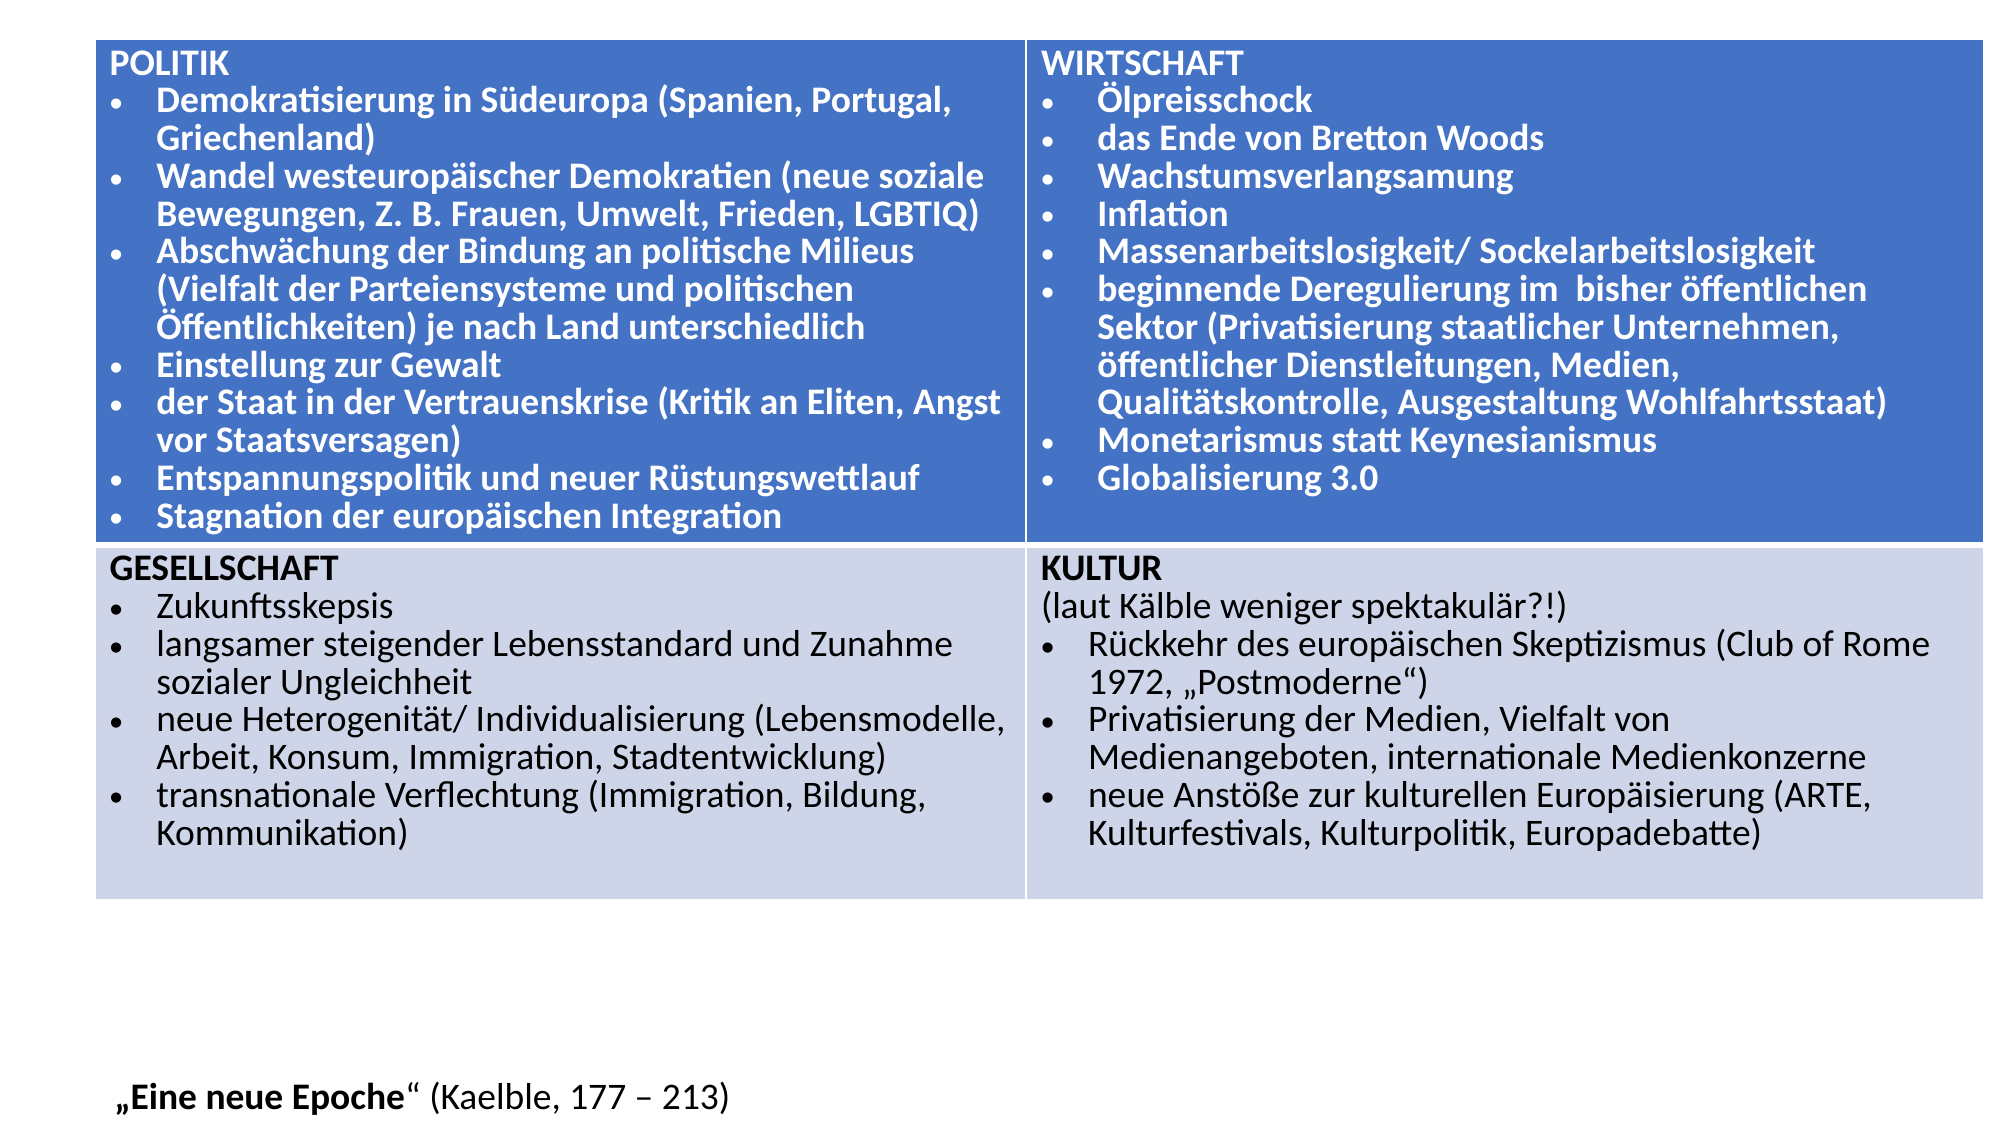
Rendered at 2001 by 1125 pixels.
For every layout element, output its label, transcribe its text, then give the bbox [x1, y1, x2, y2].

table_cell GESELLSCHAFT Zukunftsskepsis langsamer steigender Lebensstandard und Zunahme sozialer Ungleichheit neue Heterogenität/ Individualisierung (Lebensmodelle, Arbeit, Konsum, Immigration, Stadtentwicklung) transnationale Verflechtung (Immigration, Bildung, Kommunikation) [96, 548, 1025, 899]
table_header POLITIK Demokratisierung in Südeuropa (Spanien, Portugal, Griechenland) Wandel westeuropäischer Demokratien (neue soziale Bewegungen, Z. B. Frauen, Umwelt, Frieden, LGBTIQ) Abschwächung der Bindung an politische Milieus (Vielfalt der Parteiensysteme und politischen Öffentlichkeiten) je nach Land unterschiedlich Einstellung zur Gewalt der Staat in der Vertrauenskrise (Kritik an Eliten, Angst vor Staatsversagen) Entspannungspolitik und neuer Rüstungswettlauf Stagnation der europäischen Integration [96, 40, 1025, 542]
table_header WIRTSCHAFT Ölpreisschock das Ende von Bretton Woods Wachstumsverlangsamung Inflation Massenarbeitslosigkeit/ Sockelarbeitslosigkeit beginnende Deregulierung im bisher öffentlichen Sektor (Privatisierung staatlicher Unternehmen, öffentlicher Dienstleitungen, Medien, Qualitätskontrolle, Ausgestaltung Wohlfahrtsstaat) Monetarismus statt Keynesianismus Globalisierung 3.0 [1027, 40, 1983, 542]
text_box „Eine neue Epoche“ (Kaelble, 177 – 213) [99, 1064, 746, 1125]
table_cell KULTUR (laut Kälble weniger spektakulär?!) Rückkehr des europäischen Skeptizismus (Club of Rome 1972, „Postmoderne“) Privatisierung der Medien, Vielfalt von Medienangeboten, internationale Medienkonzerne neue Anstöße zur kulturellen Europäisierung (ARTE, Kulturfestivals, Kulturpolitik, Europadebatte) [1027, 548, 1983, 899]
